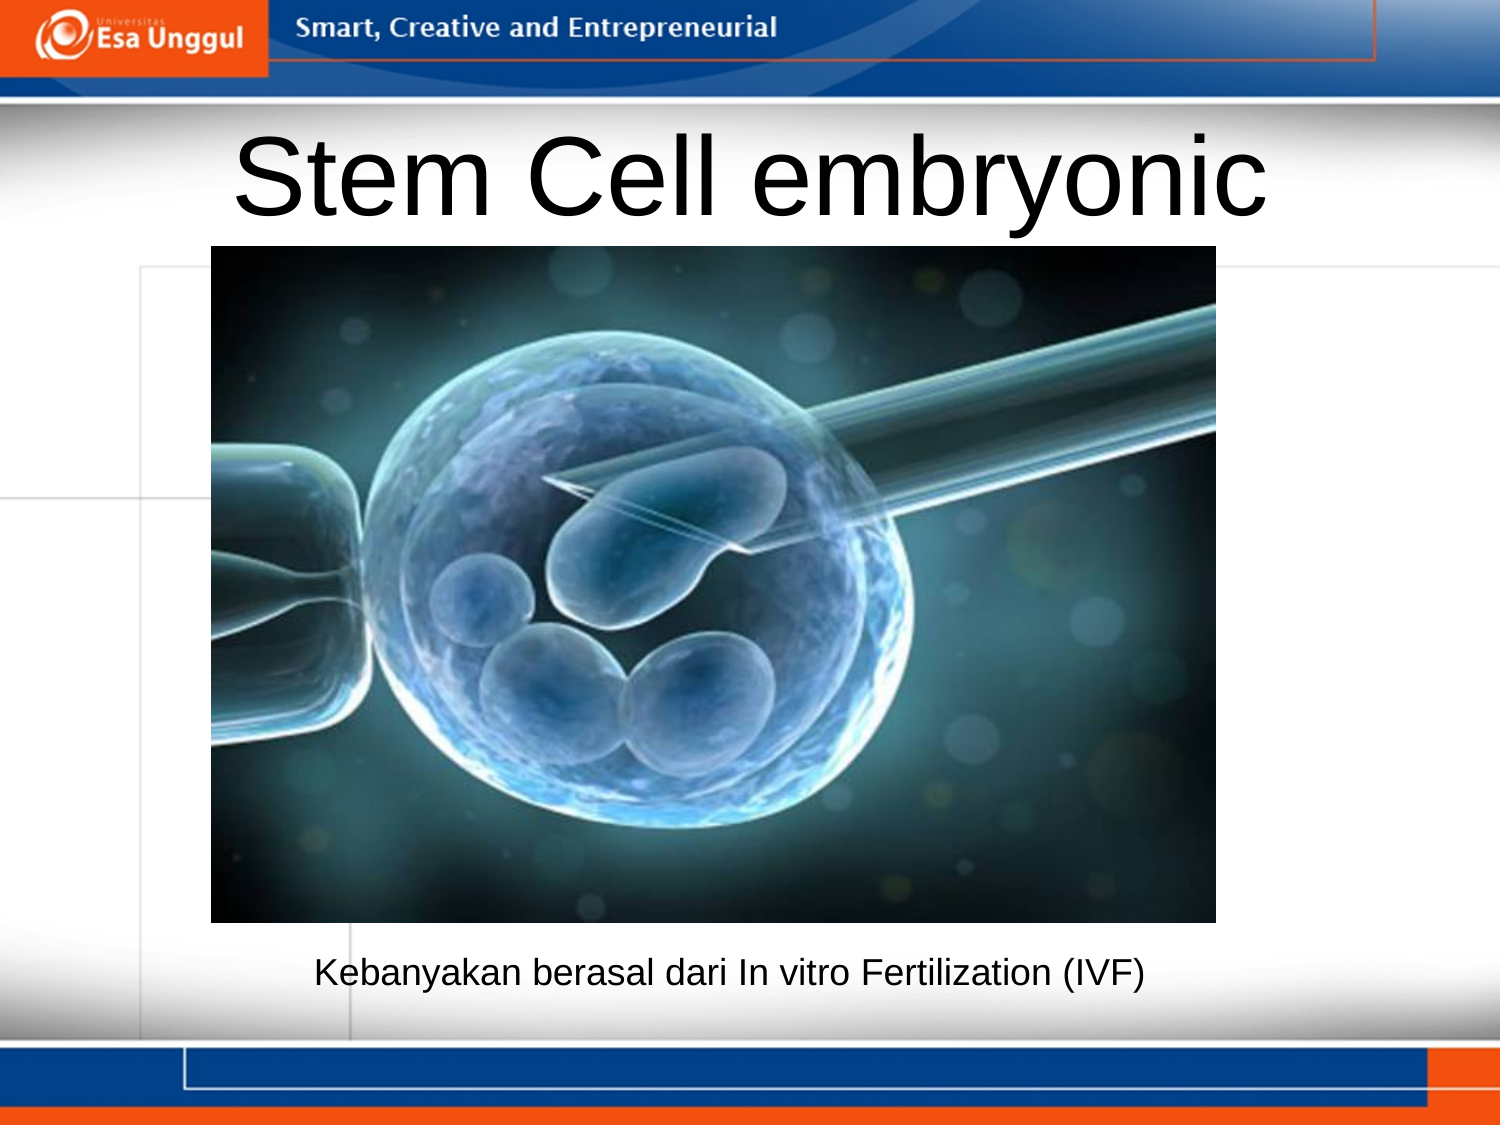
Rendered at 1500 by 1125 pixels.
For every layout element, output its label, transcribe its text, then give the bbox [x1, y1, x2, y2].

text_box Stem Cell embryonic [217, 95, 1285, 245]
picture [0, 0, 1500, 1125]
text_box Kebanyakan berasal dari In vitro Fertilization (IVF) [299, 940, 1162, 1000]
